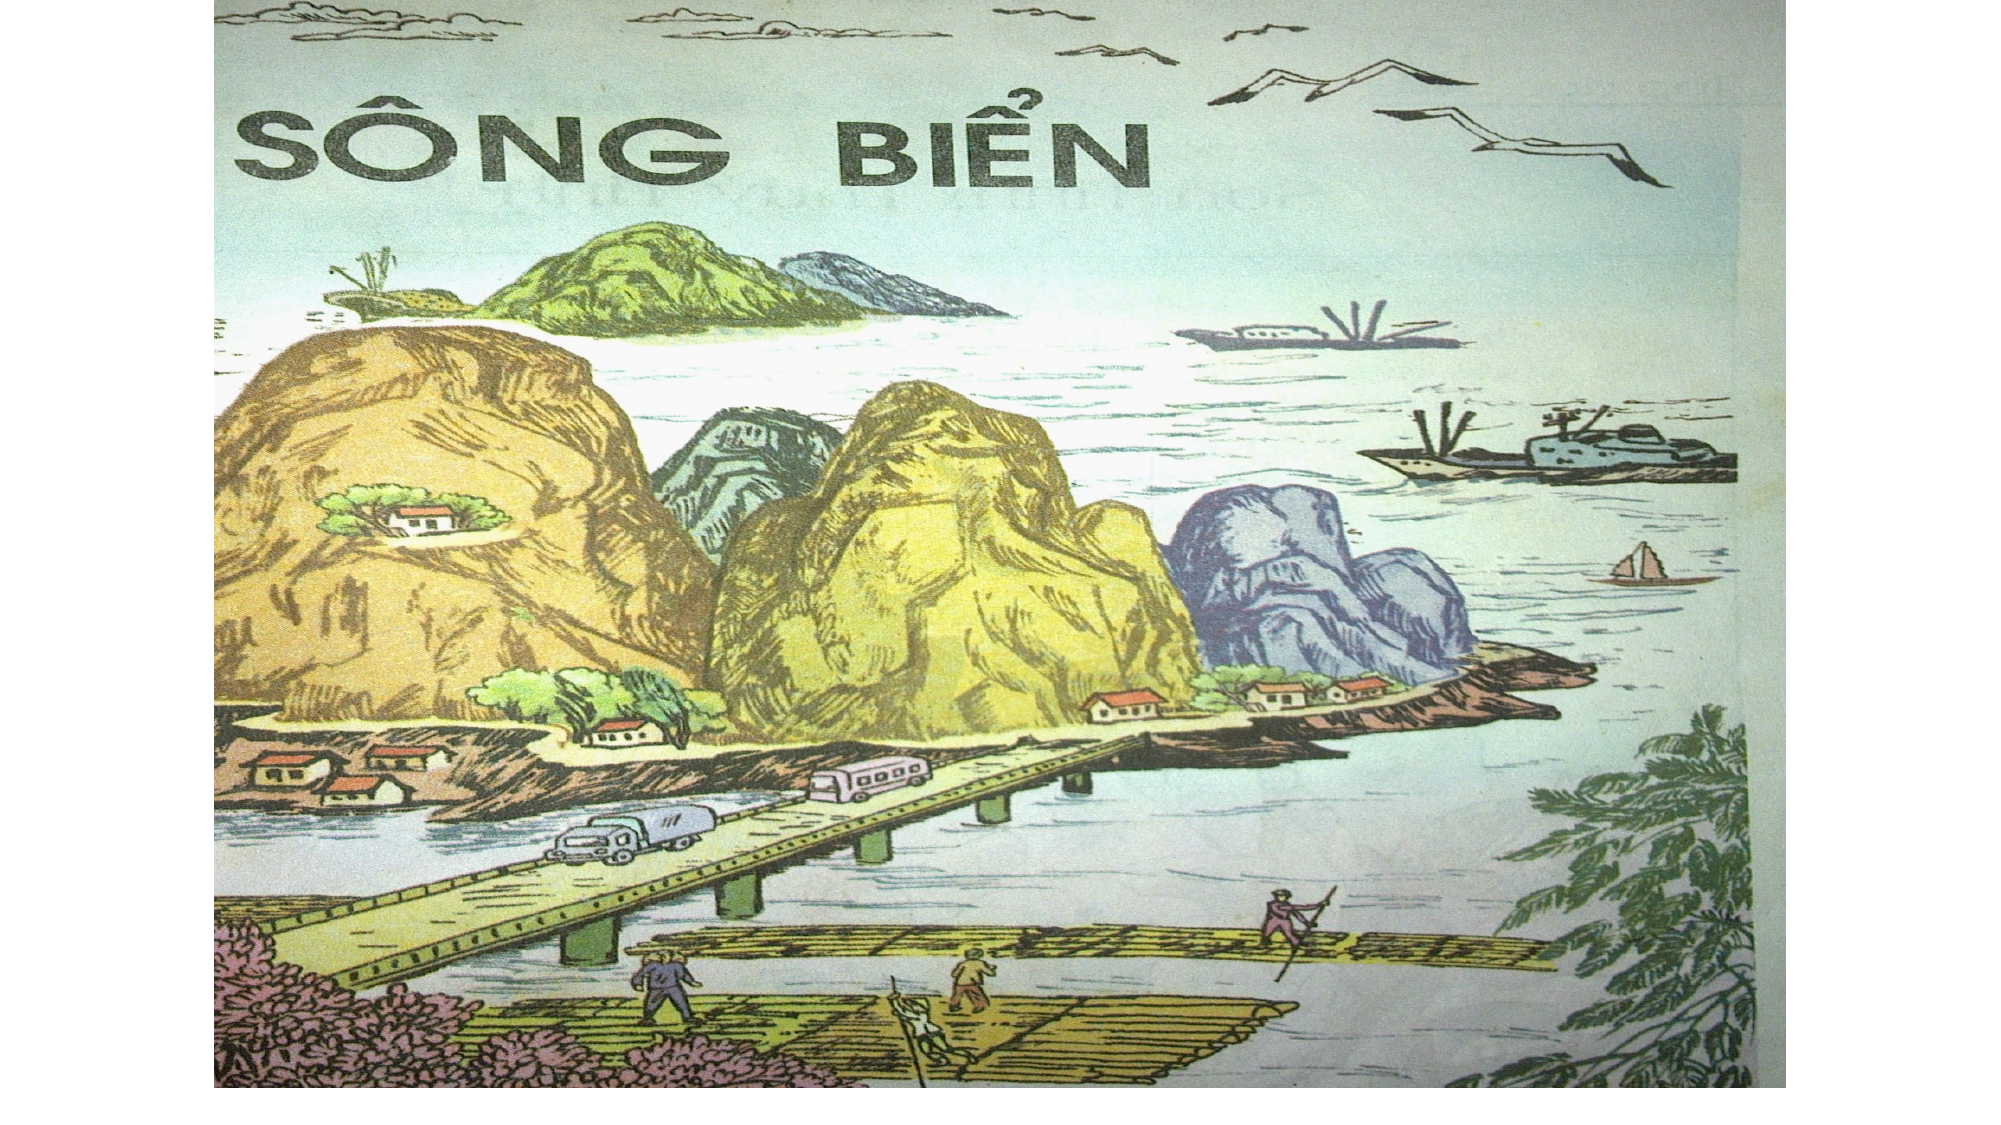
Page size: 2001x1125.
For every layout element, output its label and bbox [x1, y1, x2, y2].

picture [214, 0, 1786, 1088]
